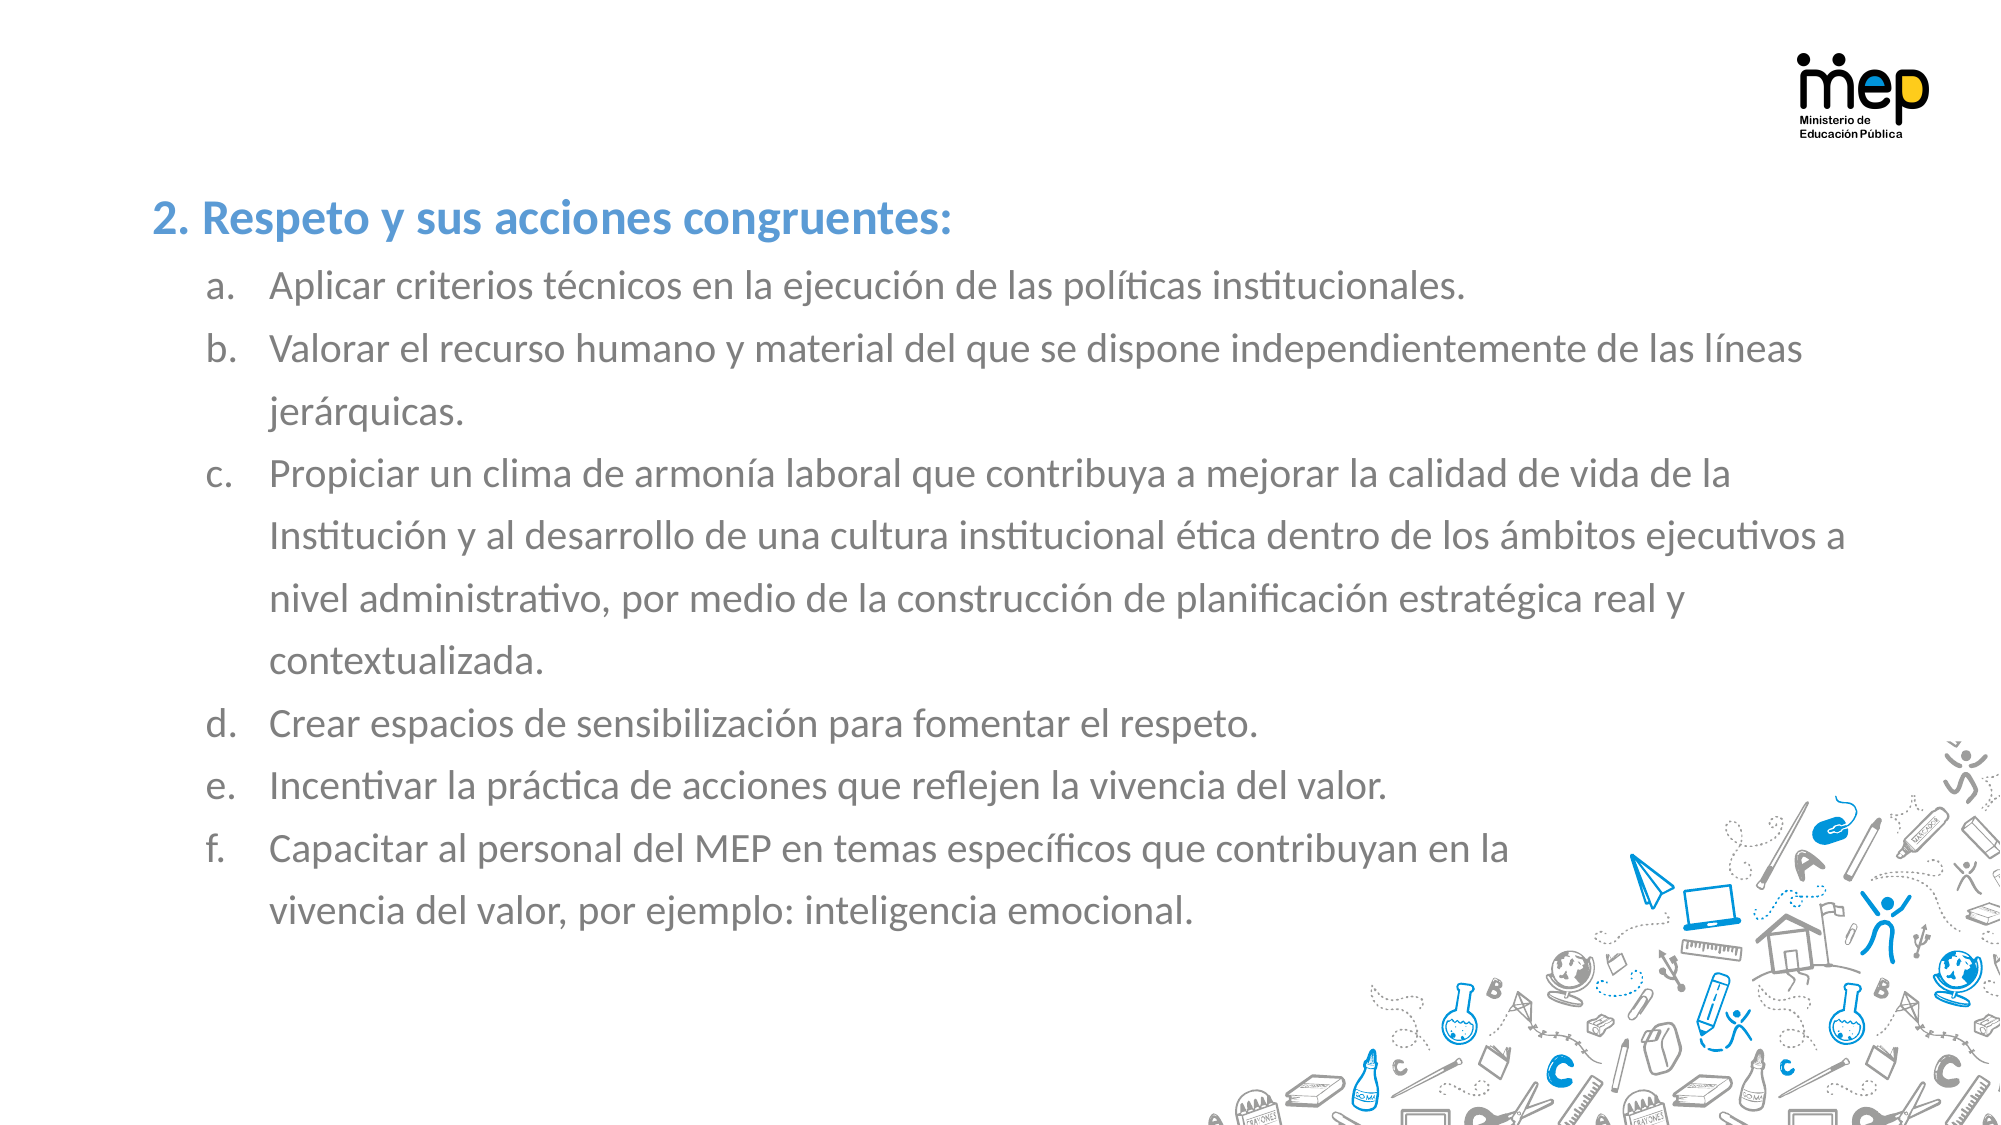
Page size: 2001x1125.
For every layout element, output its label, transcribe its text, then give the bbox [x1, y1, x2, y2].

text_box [1208, 53, 2000, 1125]
title 2. Respeto y sus acciones congruentes: Aplicar criterios técnicos en la ejecución de las políticas institucionales. Valorar el recurso humano y material del que se dispone independientemente de las líneas jerárquicas. Propiciar un clima de armonía laboral que contribuya a mejorar la calidad de vida de la Institución y al desarrollo de una cultura institucional ética dentro de los ámbitos ejecutivos a nivel administrativo, por medio de la construcción de planificación estratégica real y contextualizada. Crear espacios de sensibilización para fomentar el respeto. Incentivar la práctica de acciones que reflejen la vivencia del valor. Capacitar al personal del MEP en temas específicos que contribuyan en la vivencia del valor, por ejemplo: inteligencia emocional. [137, 106, 1208, 1019]
